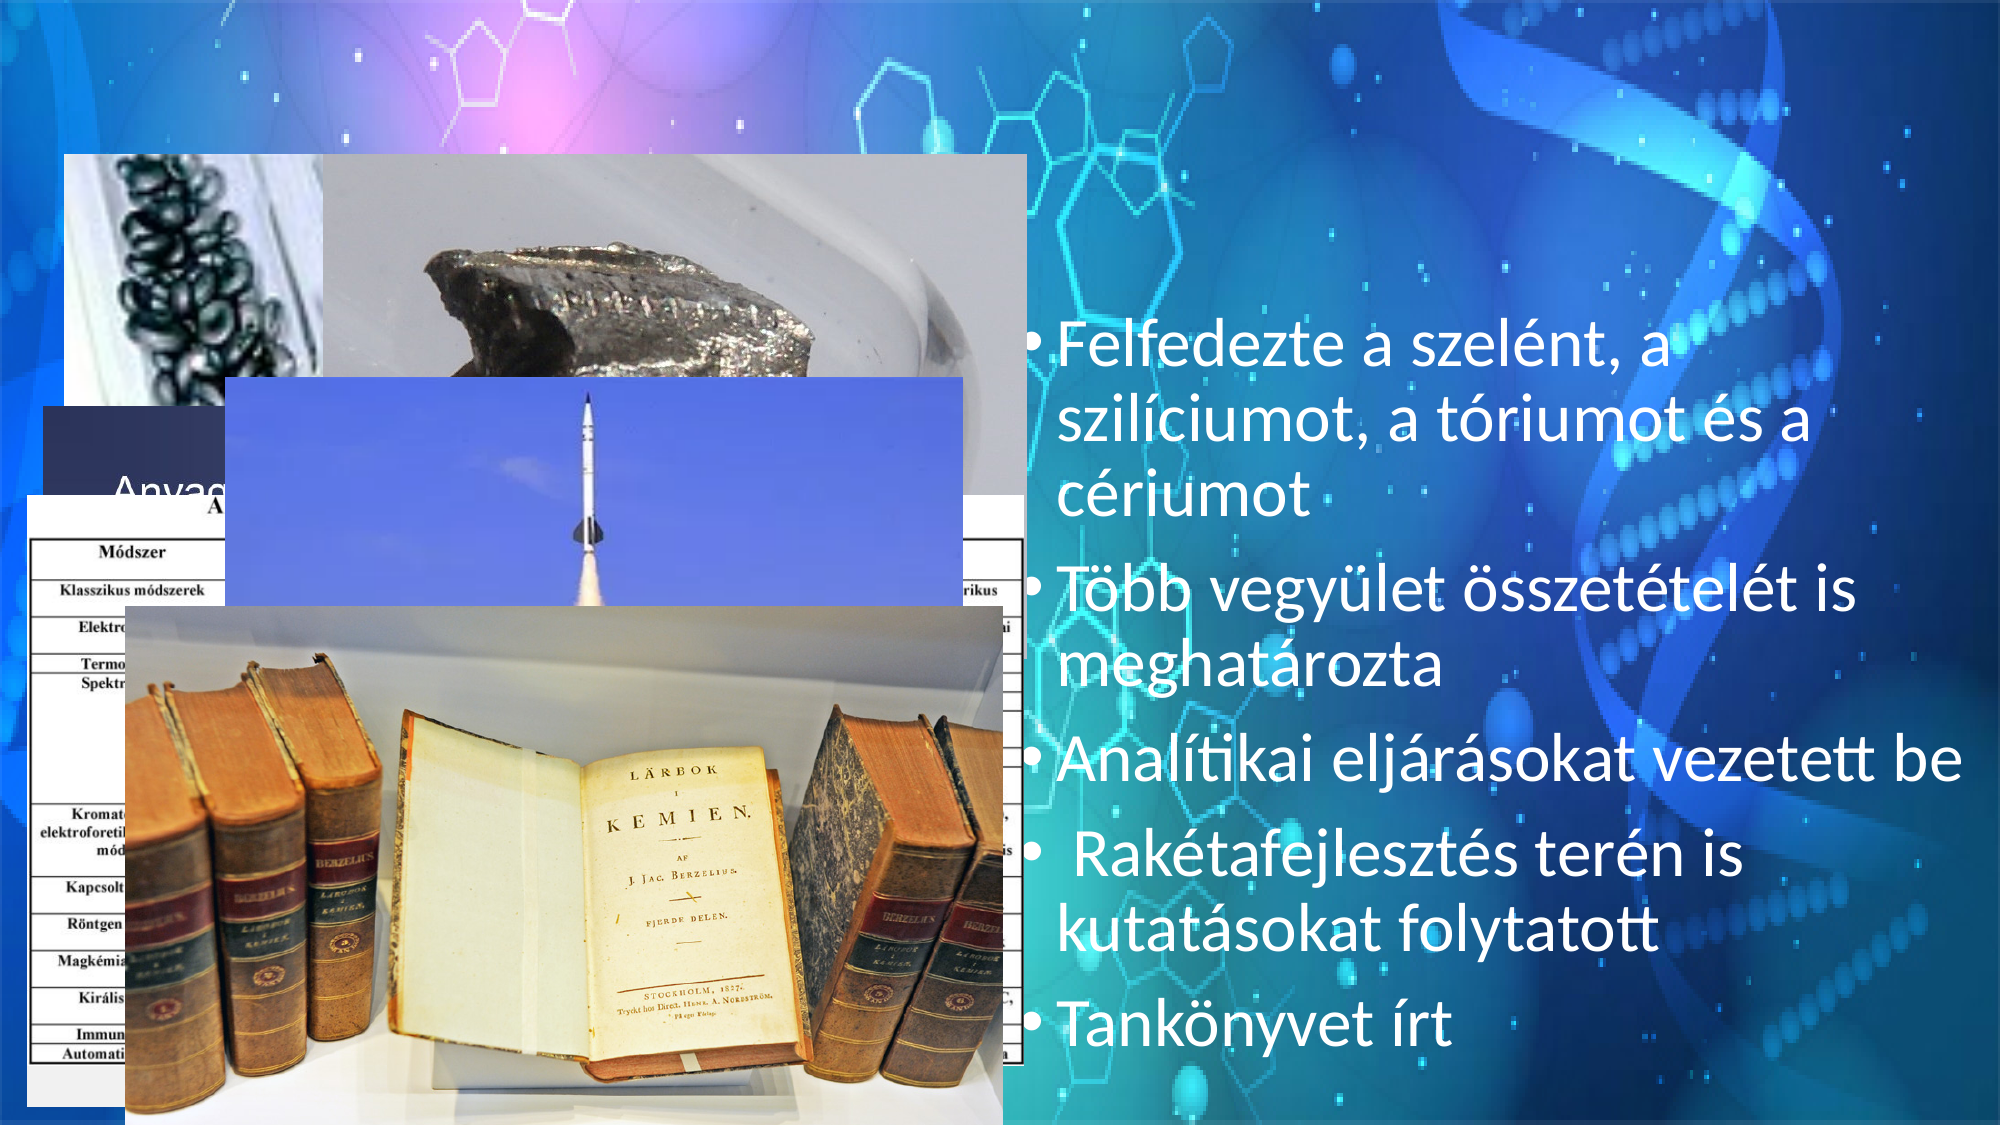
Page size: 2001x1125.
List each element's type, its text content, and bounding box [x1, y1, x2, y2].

picture [0, 0, 2000, 1125]
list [64, 153, 805, 406]
list Felfedezte a szelént, a szilíciumot, a tóriumot és a cériumot Több vegyület összetételét is meghatározta Analítikai eljárásokat vezetett be Rakétafejlesztés terén is kutatásokat folytatott Tankönyvet írt [1004, 299, 1987, 1099]
